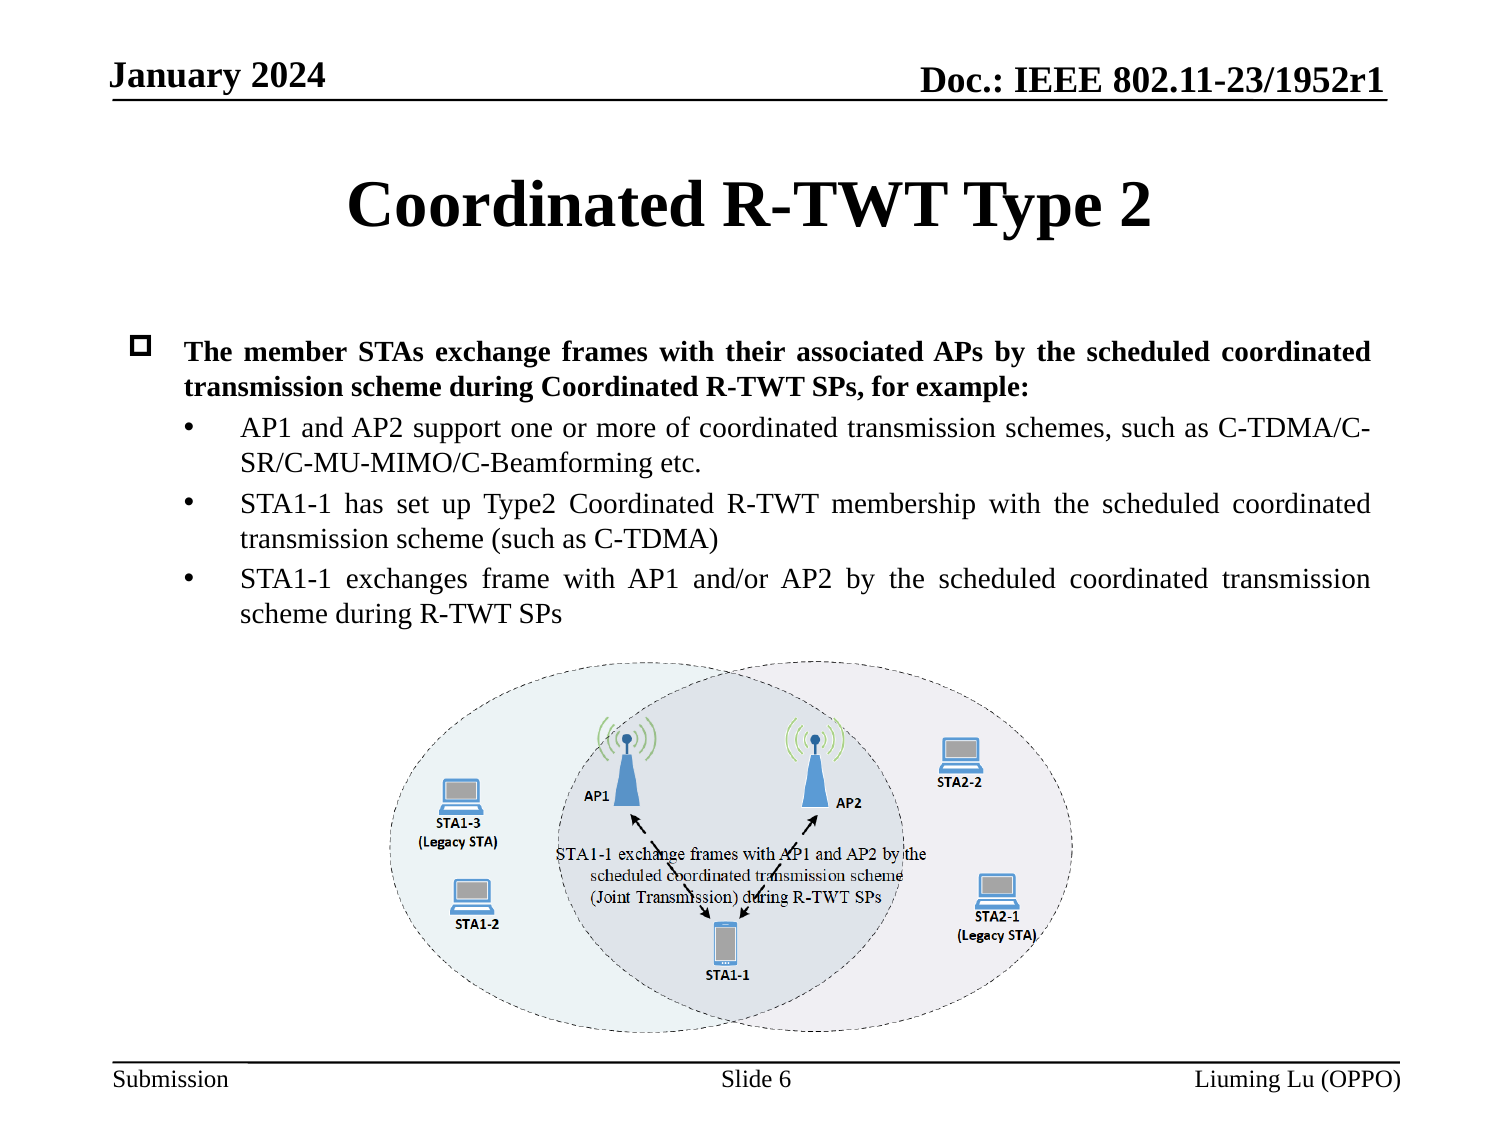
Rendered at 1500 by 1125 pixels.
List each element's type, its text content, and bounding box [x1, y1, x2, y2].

list The member STAs exchange frames with their associated APs by the scheduled coordinated transmission scheme during Coordinated R-TWT SPs, for example: AP1 and AP2 support one or more of coordinated transmission schemes, such as C-TDMA/C-SR/C-MU-MIMO/C-Beamforming etc. STA1-1 has set up Type2 Coordinated R-TWT membership with the scheduled coordinated transmission scheme (such as C-TDMA) STA1-1 exchanges frame with AP1 and/or AP2 by the scheduled coordinated transmission scheme during R-TWT SPs [112, 324, 1388, 1000]
title Coordinated R-TWT Type 2 [112, 112, 1388, 288]
picture [387, 660, 1075, 1033]
footer Liuming Lu (OPPO) [949, 1061, 1402, 1093]
slide_number Slide 6 [712, 1061, 800, 1093]
